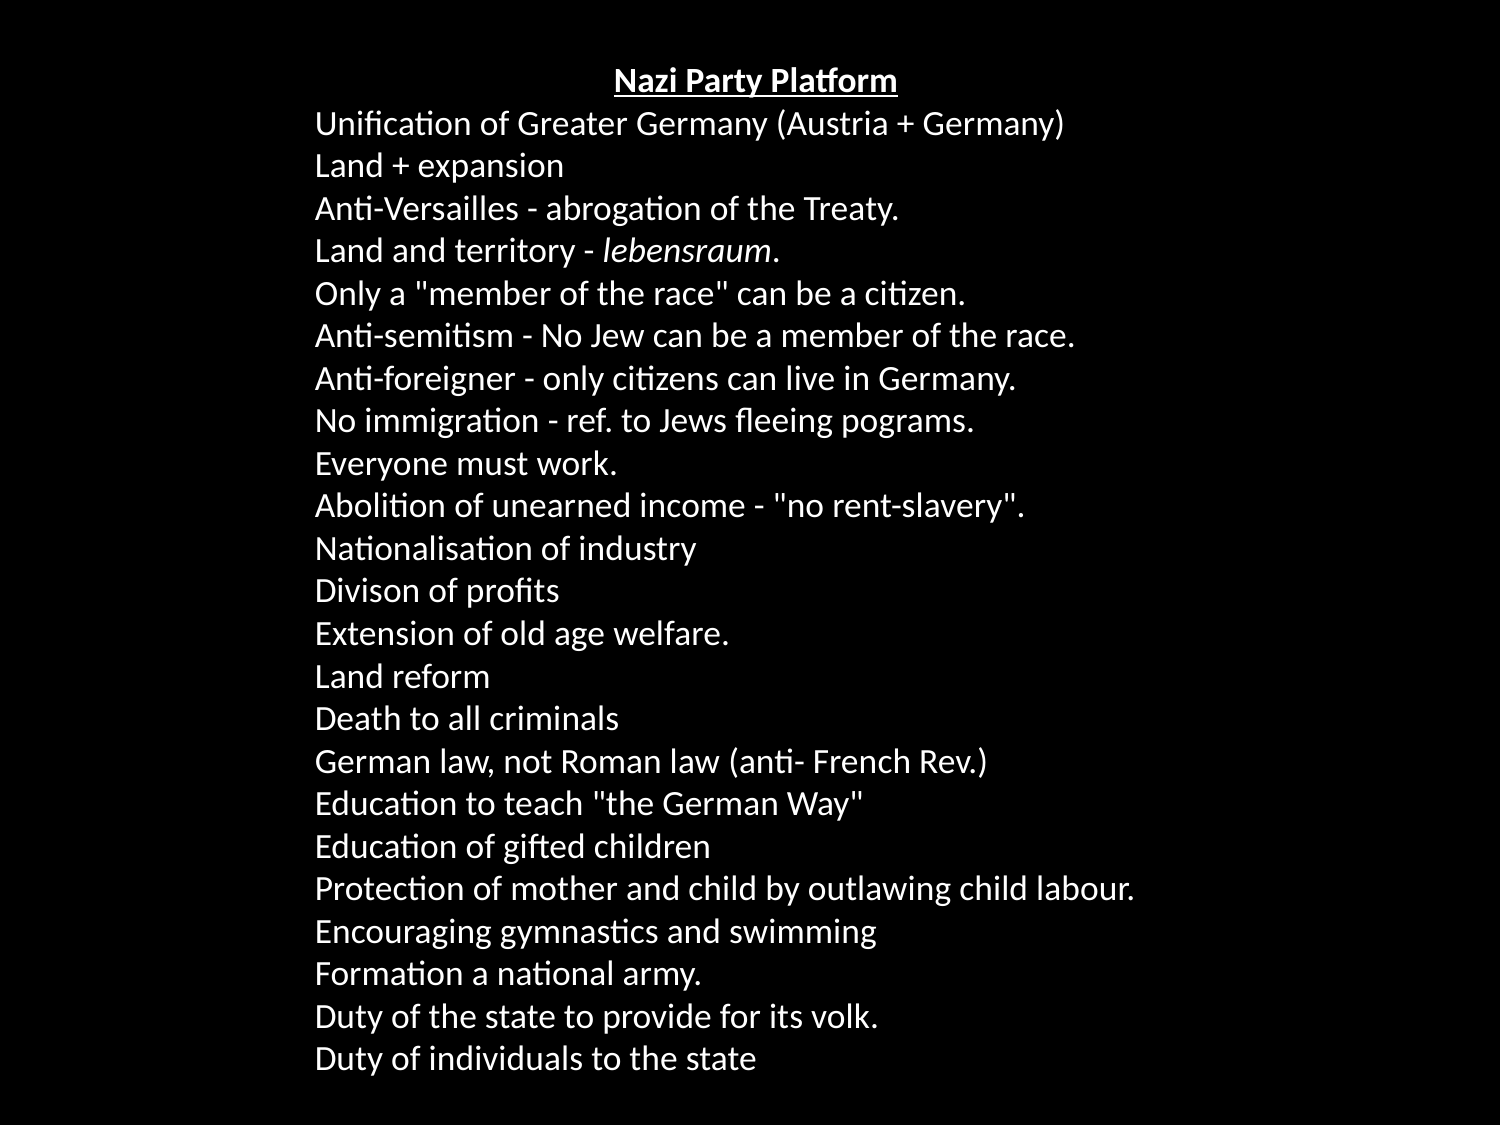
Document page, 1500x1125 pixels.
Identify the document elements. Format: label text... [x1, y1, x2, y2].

text_box Nazi Party Platform Unification of Greater Germany (Austria + Germany) Land + expansion Anti-Versailles - abrogation of the Treaty. Land and territory - lebensraum. Only a "member of the race" can be a citizen. Anti-semitism - No Jew can be a member of the race. Anti-foreigner - only citizens can live in Germany. No immigration - ref. to Jews fleeing pograms. Everyone must work. Abolition of unearned income - "no rent-slavery". Nationalisation of industry Divison of profits Extension of old age welfare. Land reform Death to all criminals German law, not Roman law (anti- French Rev.) Education to teach "the German Way" Education of gifted children Protection of mother and child by outlawing child labour. Encouraging gymnastics and swimming Formation a national army. Duty of the state to provide for its volk. Duty of individuals to the state [299, 49, 1213, 1125]
